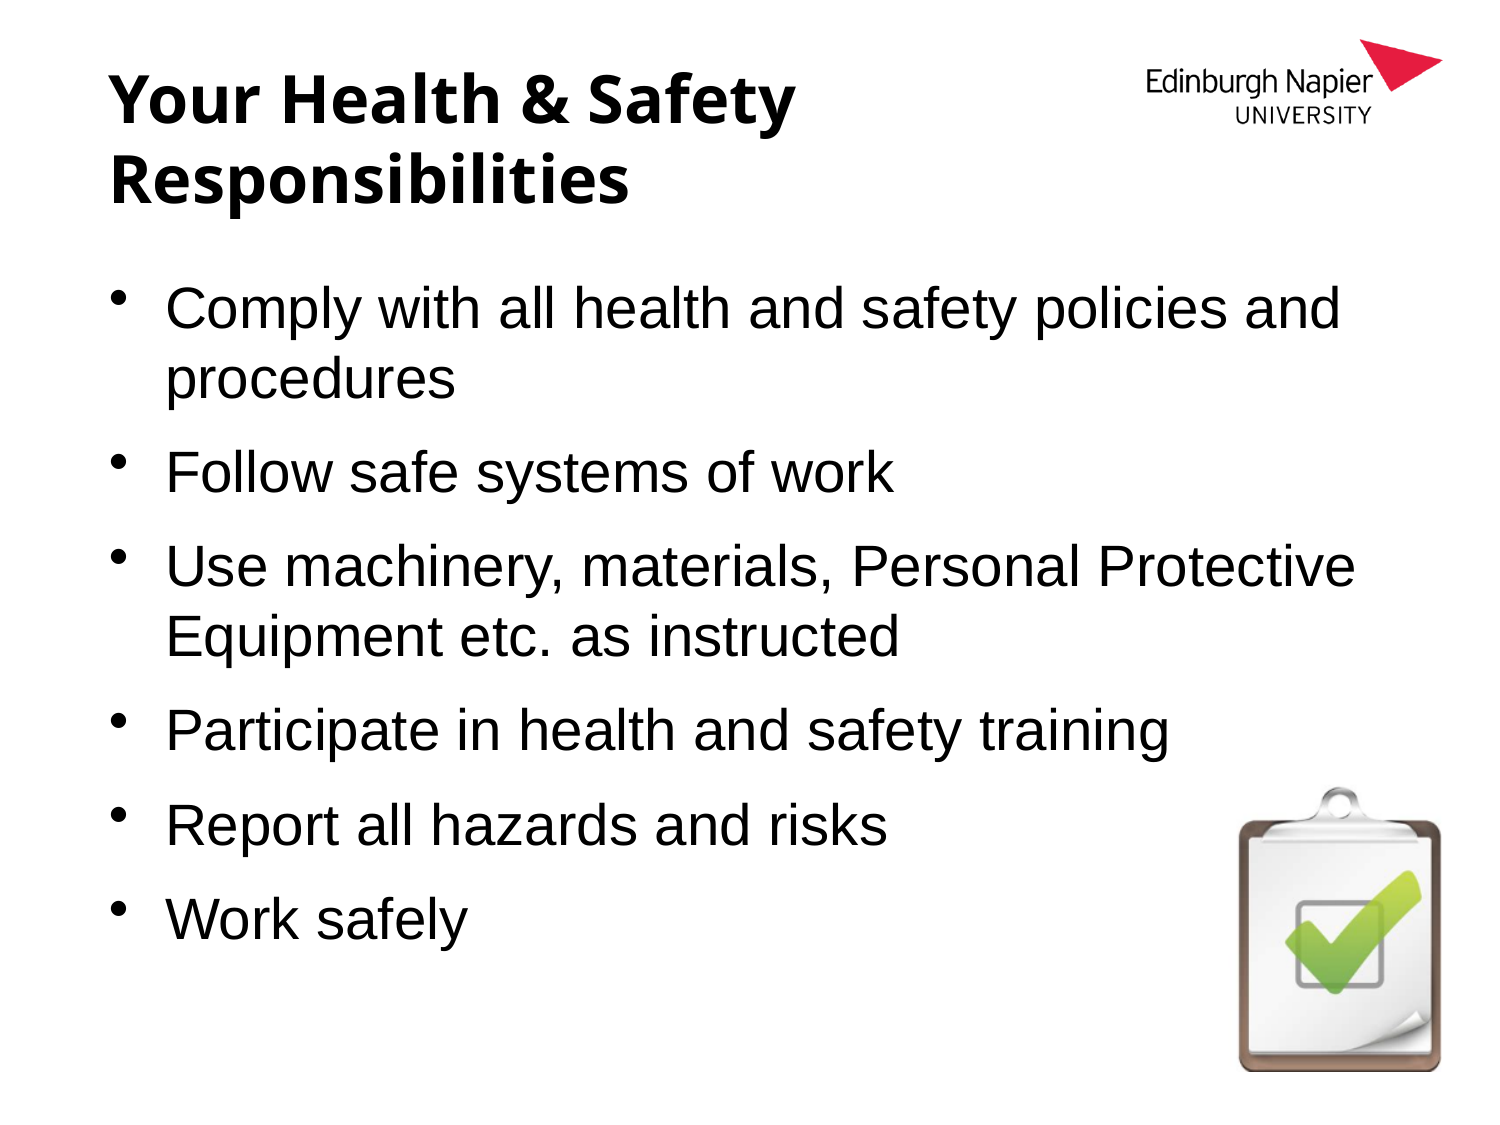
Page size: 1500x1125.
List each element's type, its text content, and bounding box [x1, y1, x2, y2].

list Comply with all health and safety policies and procedures Follow safe systems of work Use machinery, materials, Personal Protective Equipment etc. as instructed Participate in health and safety training Report all hazards and risks Work safely [93, 262, 1426, 1006]
title Your Health & Safety Responsibilities [93, 42, 1296, 231]
picture [1209, 774, 1448, 1072]
picture [1147, 39, 1443, 129]
